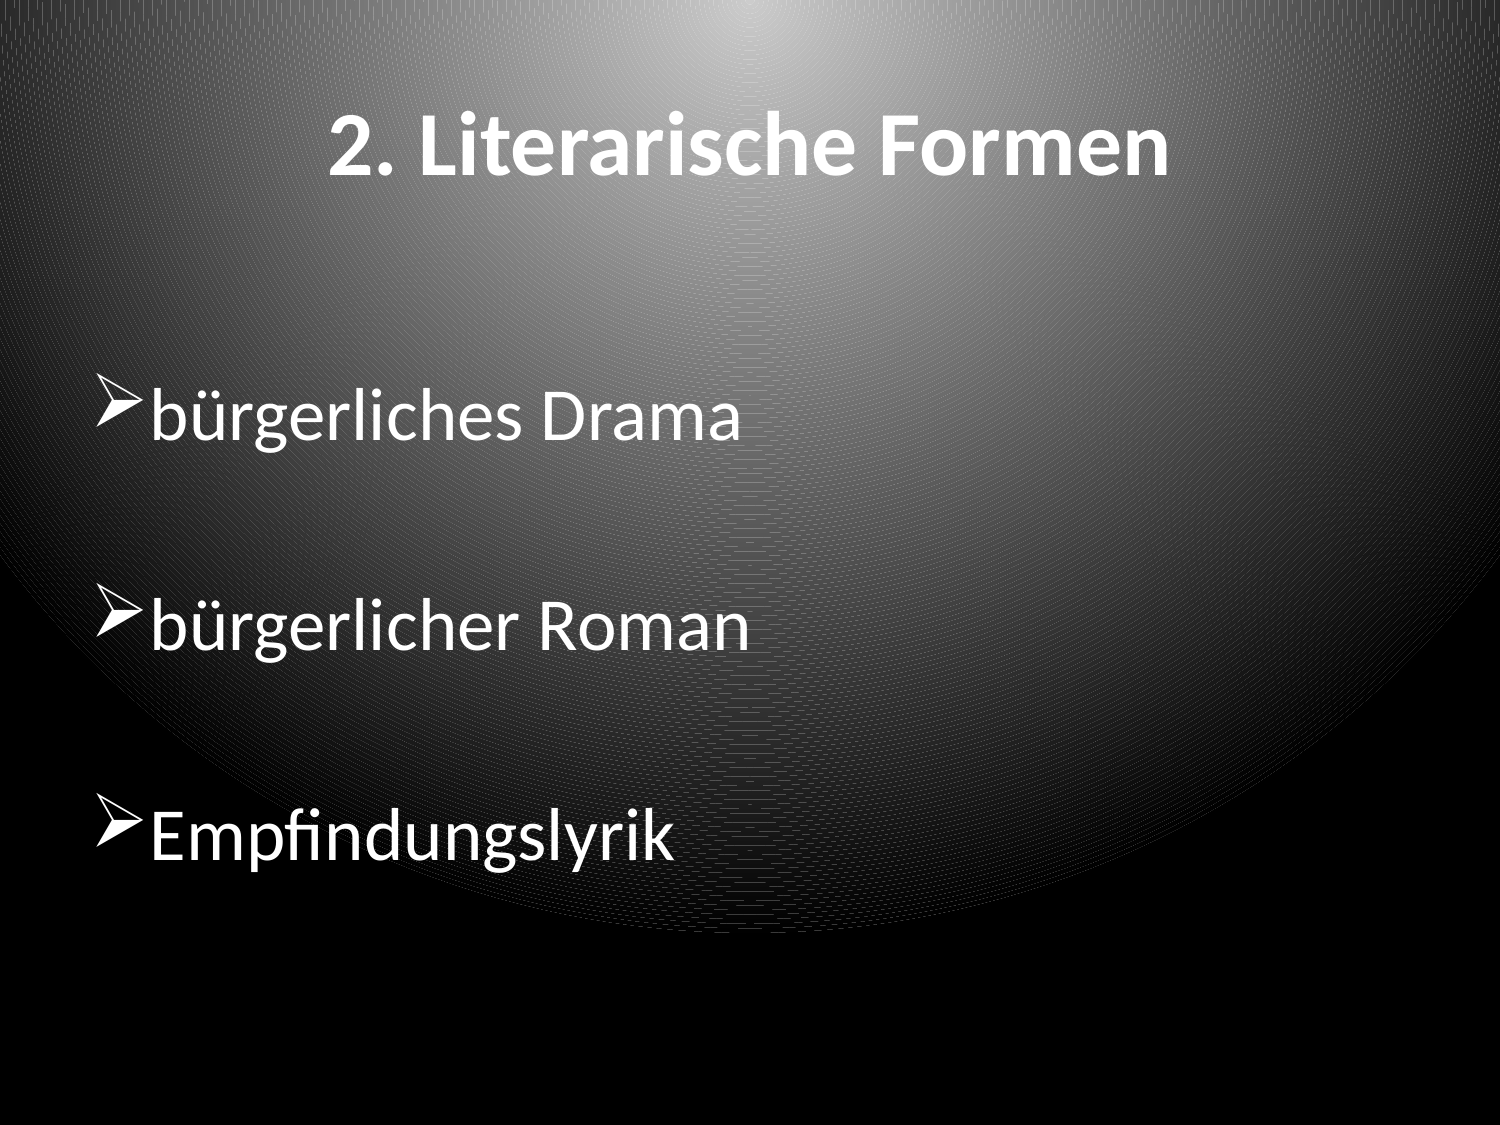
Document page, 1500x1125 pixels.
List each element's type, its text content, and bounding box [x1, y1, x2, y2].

list bürgerliches Drama bürgerlicher Roman Empfindungslyrik [74, 262, 1426, 1006]
title 2. Literarische Formen [74, 44, 1426, 233]
